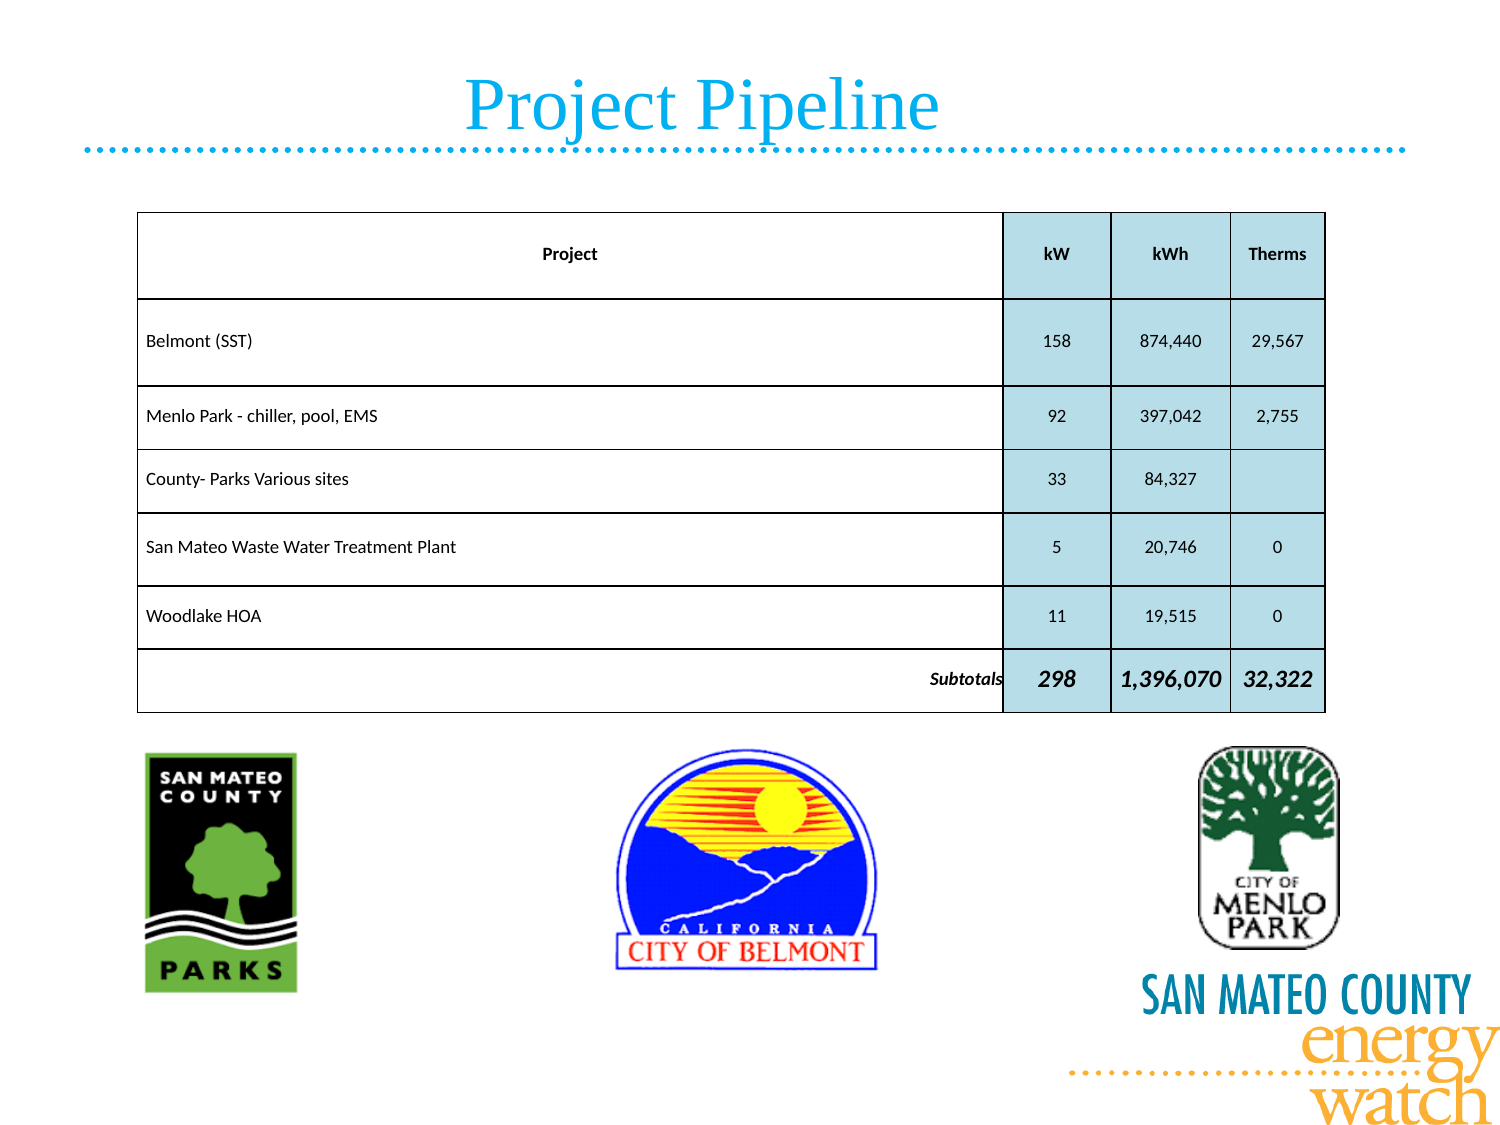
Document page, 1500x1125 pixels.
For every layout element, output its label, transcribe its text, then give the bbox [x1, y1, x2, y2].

table_cell 84,327 [1112, 450, 1230, 512]
picture [612, 745, 888, 984]
table_cell 0 [1231, 587, 1324, 648]
table_header Project [138, 213, 1002, 298]
table_cell County- Parks Various sites [138, 450, 1002, 512]
table_cell 5 [1004, 514, 1110, 585]
table_cell [1231, 450, 1324, 512]
table_header kW [1004, 213, 1110, 298]
table_cell 11 [1004, 587, 1110, 648]
text_box Project Pipeline [112, 47, 1294, 149]
table_cell Subtotals [138, 650, 1002, 712]
table_cell Menlo Park - chiller, pool, EMS [138, 387, 1002, 449]
picture [1197, 745, 1341, 951]
table_header kWh [1112, 213, 1230, 298]
table_cell 874,440 [1112, 300, 1230, 385]
table_cell 20,746 [1112, 514, 1230, 585]
table_cell 1,396,070 [1112, 650, 1230, 712]
table_cell 2,755 [1231, 387, 1324, 449]
table_header Therms [1231, 213, 1324, 298]
table_cell San Mateo Waste Water Treatment Plant [138, 514, 1002, 585]
picture [1069, 967, 1500, 1125]
table_cell 32,322 [1231, 650, 1324, 712]
picture [137, 745, 301, 1003]
table_cell 298 [1004, 650, 1110, 712]
table_cell Belmont (SST) [138, 300, 1002, 385]
table_cell 158 [1004, 300, 1110, 385]
table_cell 33 [1004, 450, 1110, 512]
table_cell Woodlake HOA [138, 587, 1002, 648]
table_cell 92 [1004, 387, 1110, 449]
table_cell 0 [1231, 514, 1324, 585]
table_cell 29,567 [1231, 300, 1324, 385]
table_cell 19,515 [1112, 587, 1230, 648]
table_cell 397,042 [1112, 387, 1230, 449]
